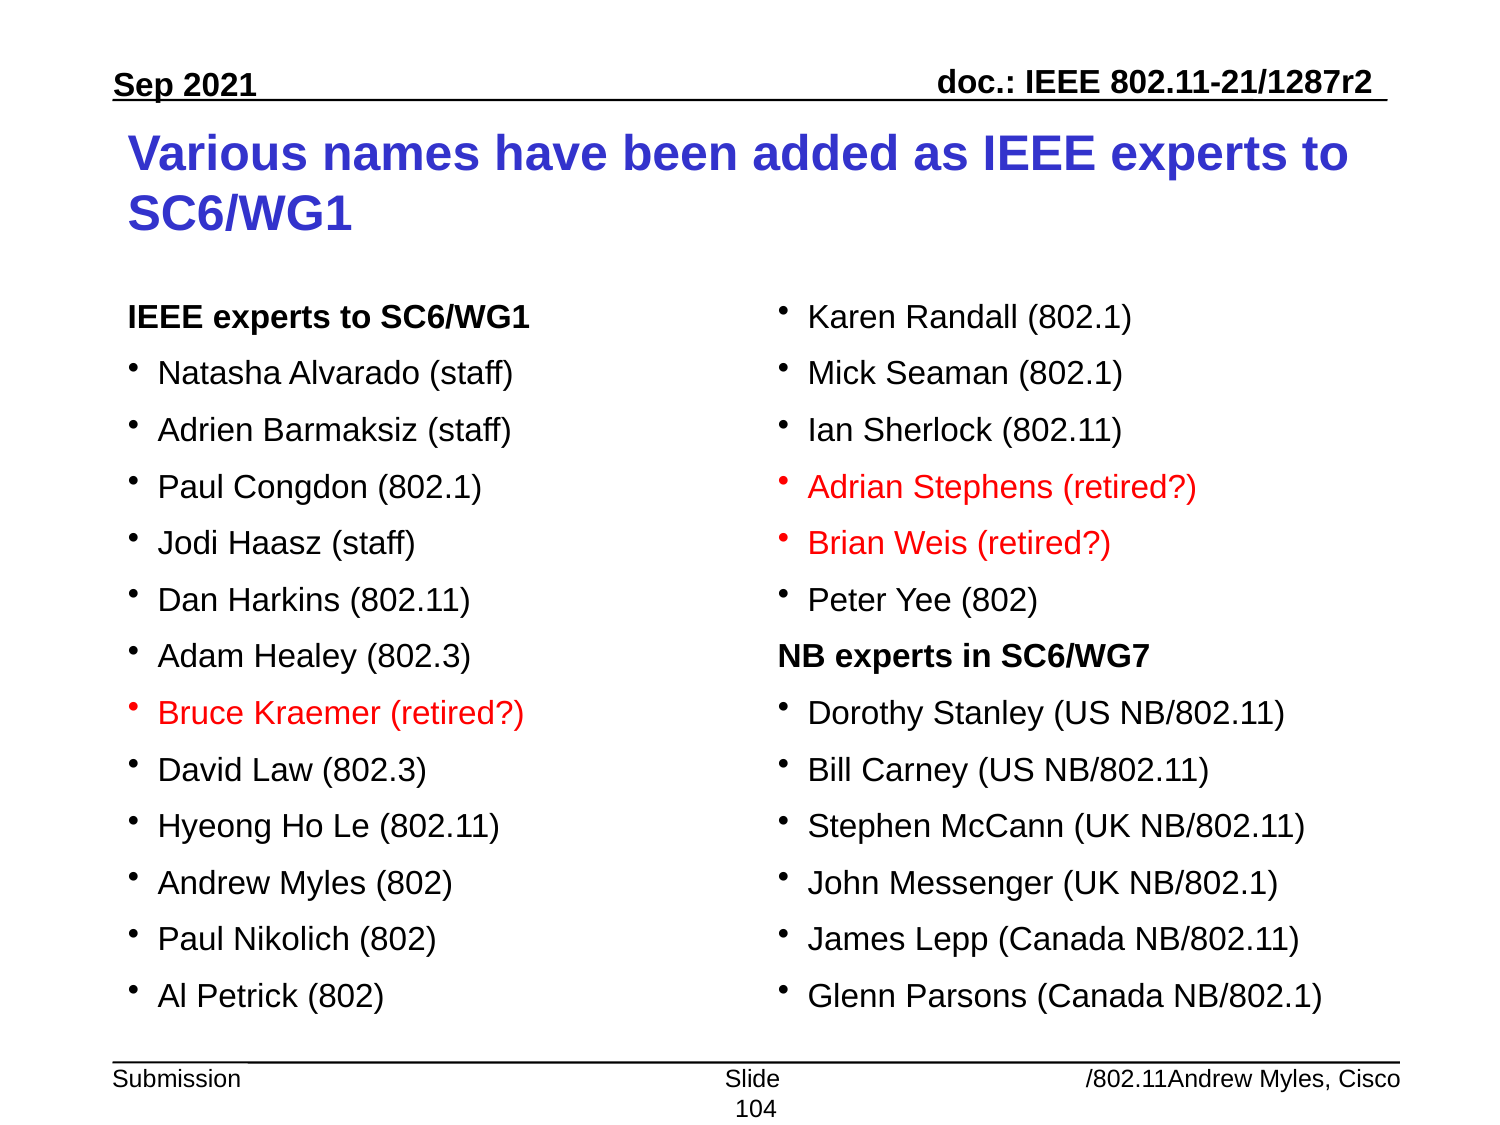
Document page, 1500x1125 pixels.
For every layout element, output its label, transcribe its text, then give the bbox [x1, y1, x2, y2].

title Various names have been added as IEEE experts to SC6/WG1 [112, 112, 1388, 288]
footer /802.11Andrew Myles, Cisco [1084, 1061, 1402, 1093]
list IEEE experts to SC6/WG1 Natasha Alvarado (staff) Adrien Barmaksiz (staff) Paul Congdon (802.1) Jodi Haasz (staff) Dan Harkins (802.11) Adam Healey (802.3) Bruce Kraemer (retired?) David Law (802.3) Hyeong Ho Le (802.11) Andrew Myles (802) Paul Nikolich (802) Al Petrick (802) [112, 287, 738, 963]
list Karen Randall (802.1) Mick Seaman (802.1) Ian Sherlock (802.11) Adrian Stephens (retired?) Brian Weis (retired?) Peter Yee (802) NB experts in SC6/WG7 Dorothy Stanley (US NB/802.11) Bill Carney (US NB/802.11) Stephen McCann (UK NB/802.11) John Messenger (UK NB/802.1) James Lepp (Canada NB/802.11) Glenn Parsons (Canada NB/802.1) [762, 287, 1388, 963]
slide_number Slide 104 [709, 1061, 803, 1093]
